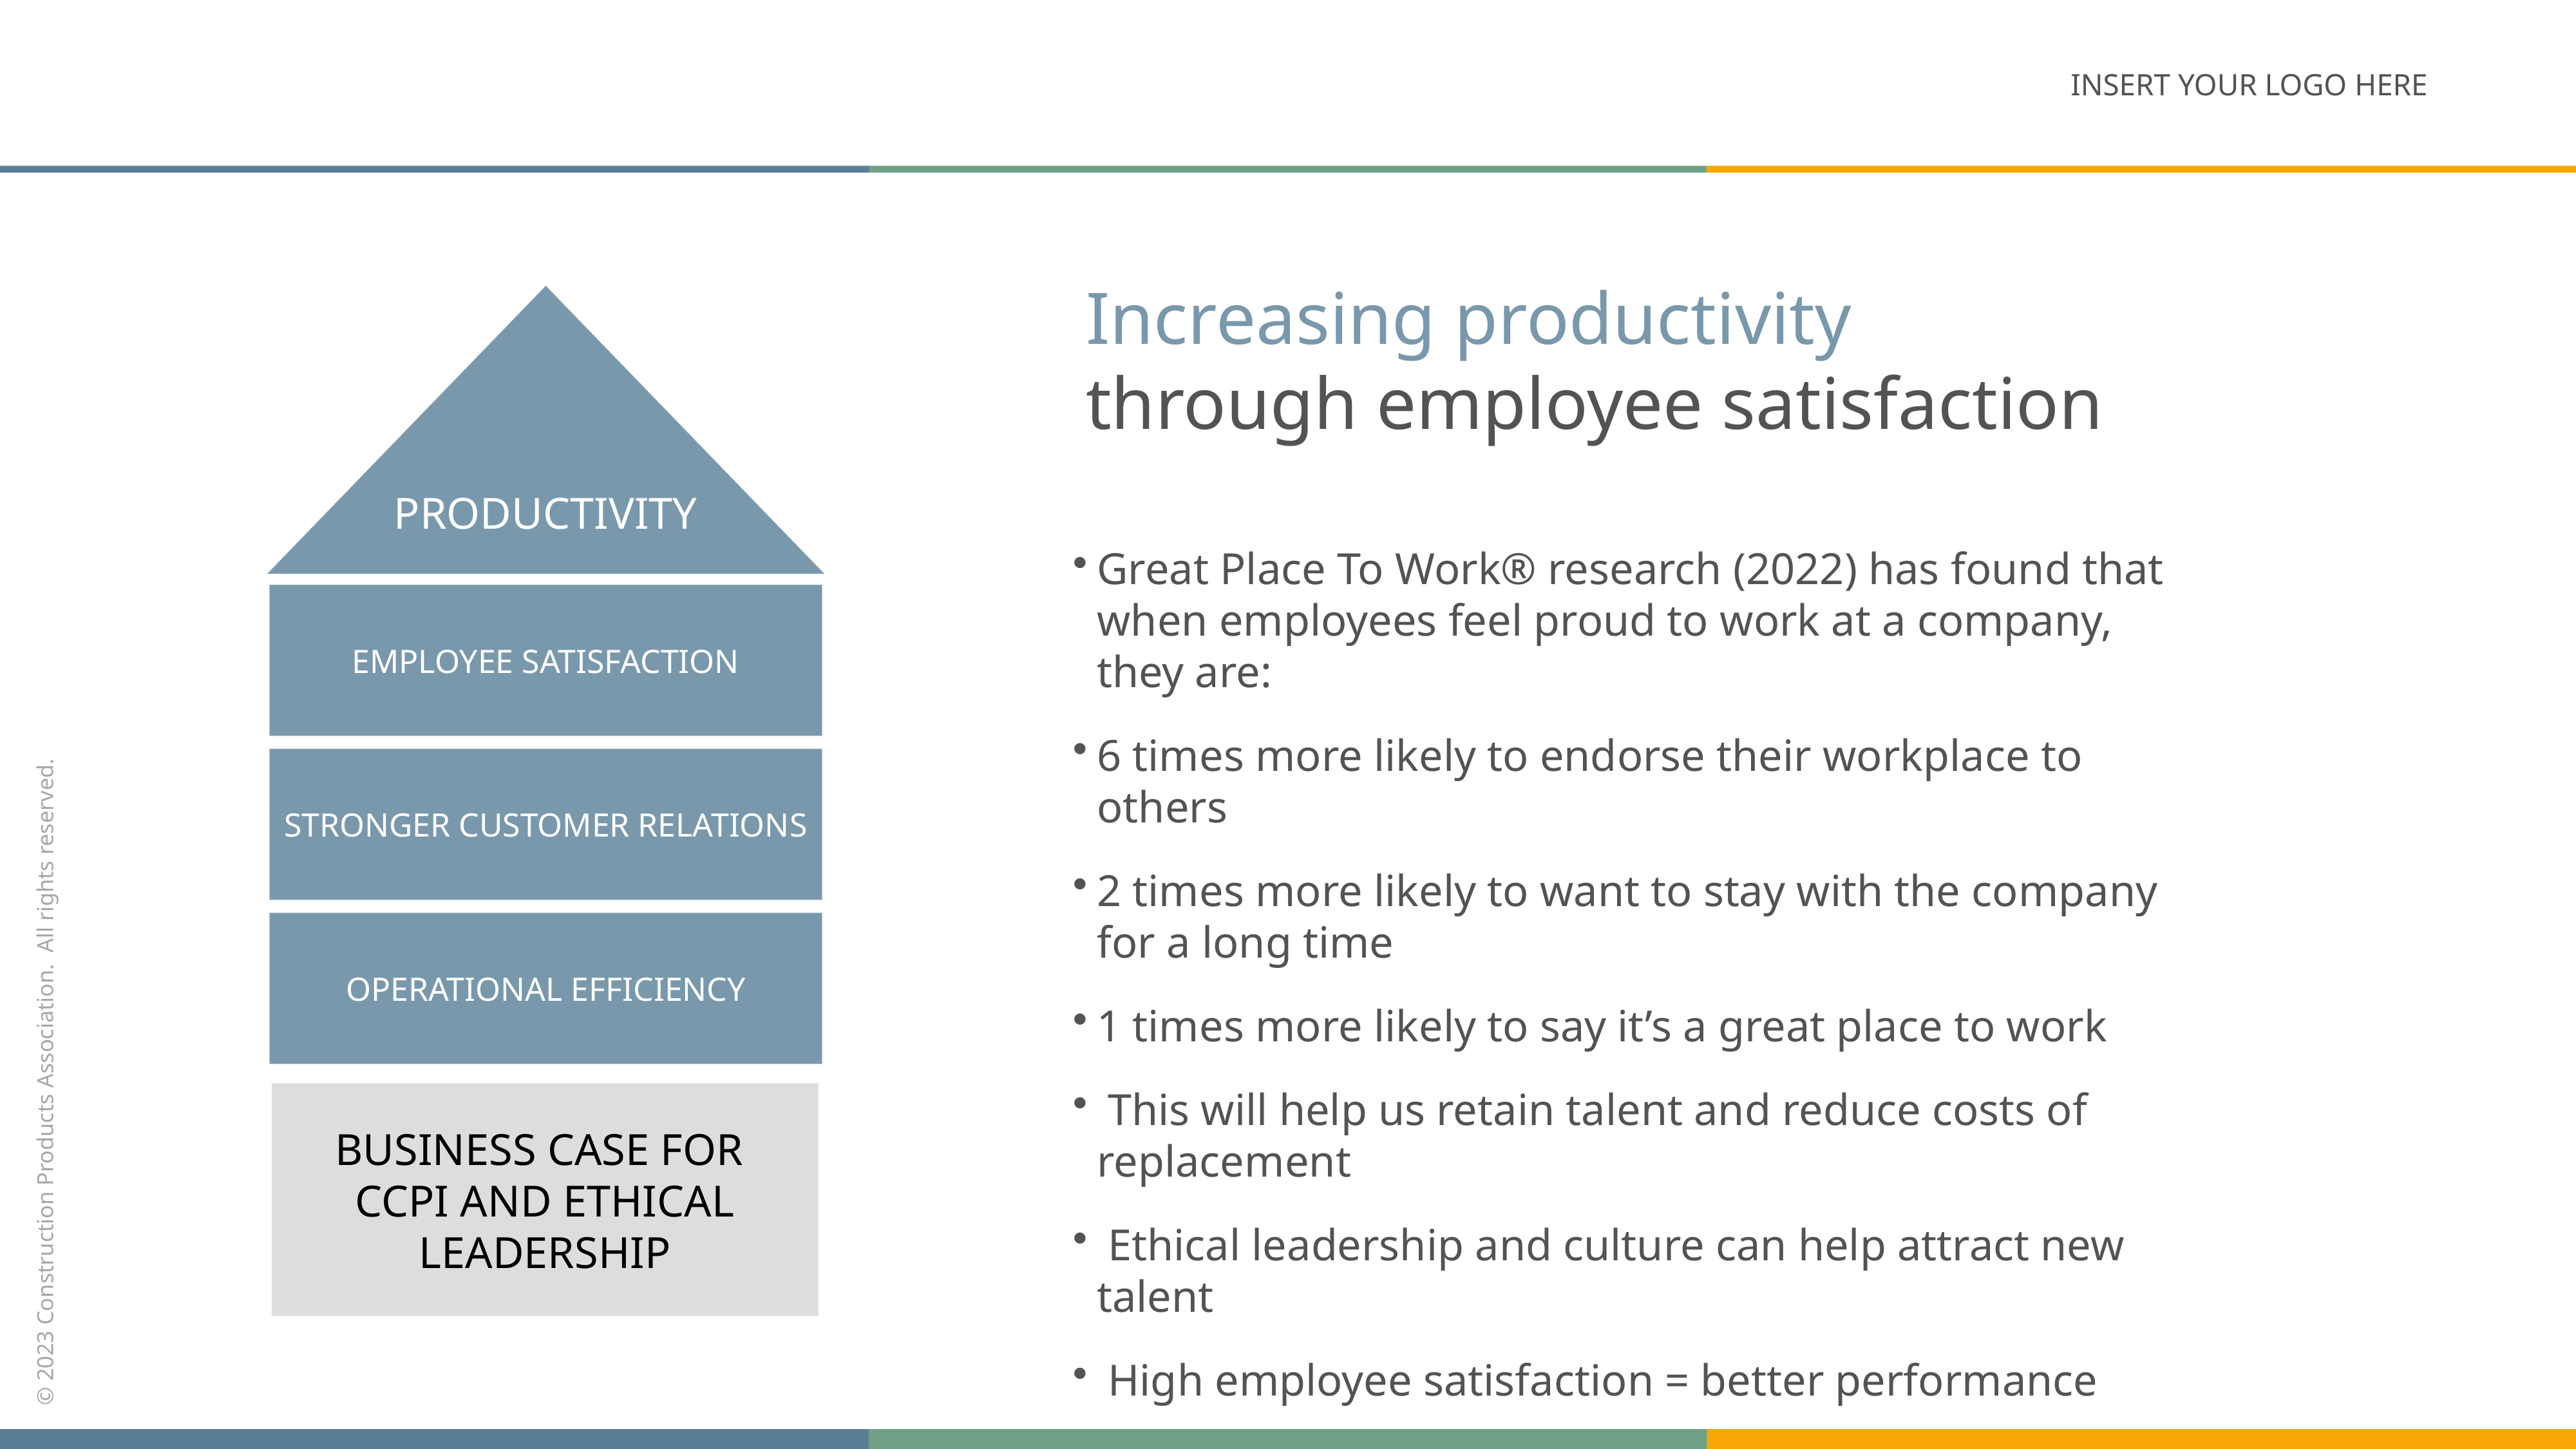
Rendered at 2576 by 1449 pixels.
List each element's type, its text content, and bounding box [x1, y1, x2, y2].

text_box [381, 285, 711, 456]
text_box INSERT YOUR LOGO HERE [1986, 61, 2513, 150]
text_box [267, 569, 825, 574]
text_box STRONGER CUSTOMER RELATIONS [269, 768, 822, 881]
text_box PRODUCTIVITY [270, 456, 821, 569]
text_box [271, 1083, 819, 1316]
text_box [269, 717, 822, 736]
text_box Increasing productivity through employee satisfaction [1075, 263, 2402, 453]
text_box [269, 748, 822, 768]
text_box EMPLOYEE SATISFACTION [269, 604, 822, 717]
text_box [269, 913, 822, 932]
picture [0, 160, 2576, 173]
text_box [269, 584, 822, 604]
text_box BUSINESS CASE FOR CCPI AND ETHICAL LEADERSHIP [273, 1088, 817, 1312]
picture [0, 1429, 2576, 1449]
text_box OPERATIONAL EFFICIENCY [269, 932, 822, 1045]
text_box [269, 881, 822, 900]
text_box [269, 1045, 822, 1065]
text_box Great Place To Work® research (2022) has found that when employees feel proud to work at a company, they are: 6 times more likely to endorse their workplace to others 2 times more likely to want to stay with the company for a long time 1 times more likely to say it’s a great place to work This will help us retain talent and reduce costs of replacement Ethical leadership and culture can help attract new talent High employee satisfaction = better performance [1063, 532, 2176, 1414]
